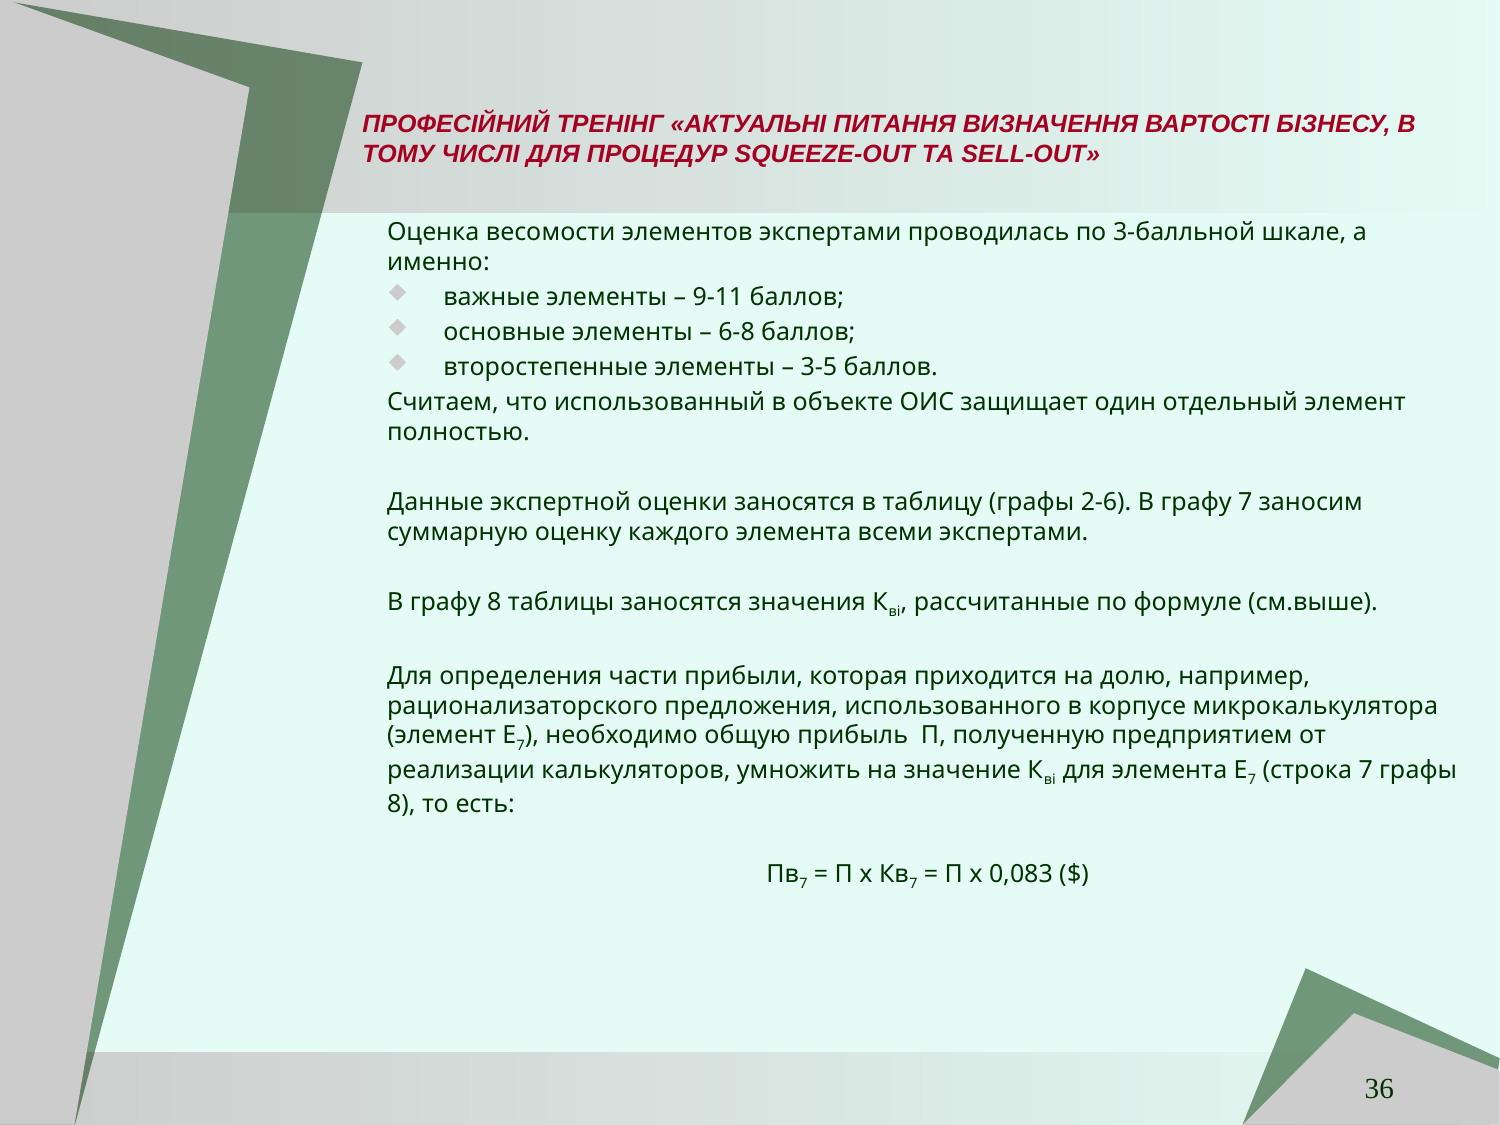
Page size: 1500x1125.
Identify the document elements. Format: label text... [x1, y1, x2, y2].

list Оценка весомости элементов экспертами проводилась по 3-балльной шкале, а именно: важные элементы – 9-11 баллов; основные элементы – 6-8 баллов; второстепенные элементы – 3-5 баллов. Считаем, что использованный в объекте ОИС защищает один отдельный элемент полностью. Данные экспертной оценки заносятся в таблицу (графы 2-6). В графу 7 заносим суммарную оценку каждого элемента всеми экспертами. В графу 8 таблицы заносятся значения Кві, рассчитанные по формуле (см.выше). Для определения части прибыли, которая приходится на долю, например, рационализаторского предложения, использованного в корпусе микрокалькулятора (элемент Е7), необходимо общую прибыль П, полученную предприятием от реализации калькуляторов, умножить на значение Кві для элемента Е7 (строка 7 графы 8), то есть: Пв7 = П х Кв7 = П х 0,083 ($) [371, 208, 1484, 998]
title ПРОФЕСІЙНИЙ ТРЕНІНГ «АКТУАЛЬНІ ПИТАННЯ ВИЗНАЧЕННЯ ВАРТОСТІ БІЗНЕСУ, В ТОМУ ЧИСЛІ ДЛЯ ПРОЦЕДУР SQUEEZE-OUT ТА SELL-OUT» [347, 0, 1474, 175]
slide_number 36 [1299, 1052, 1459, 1122]
